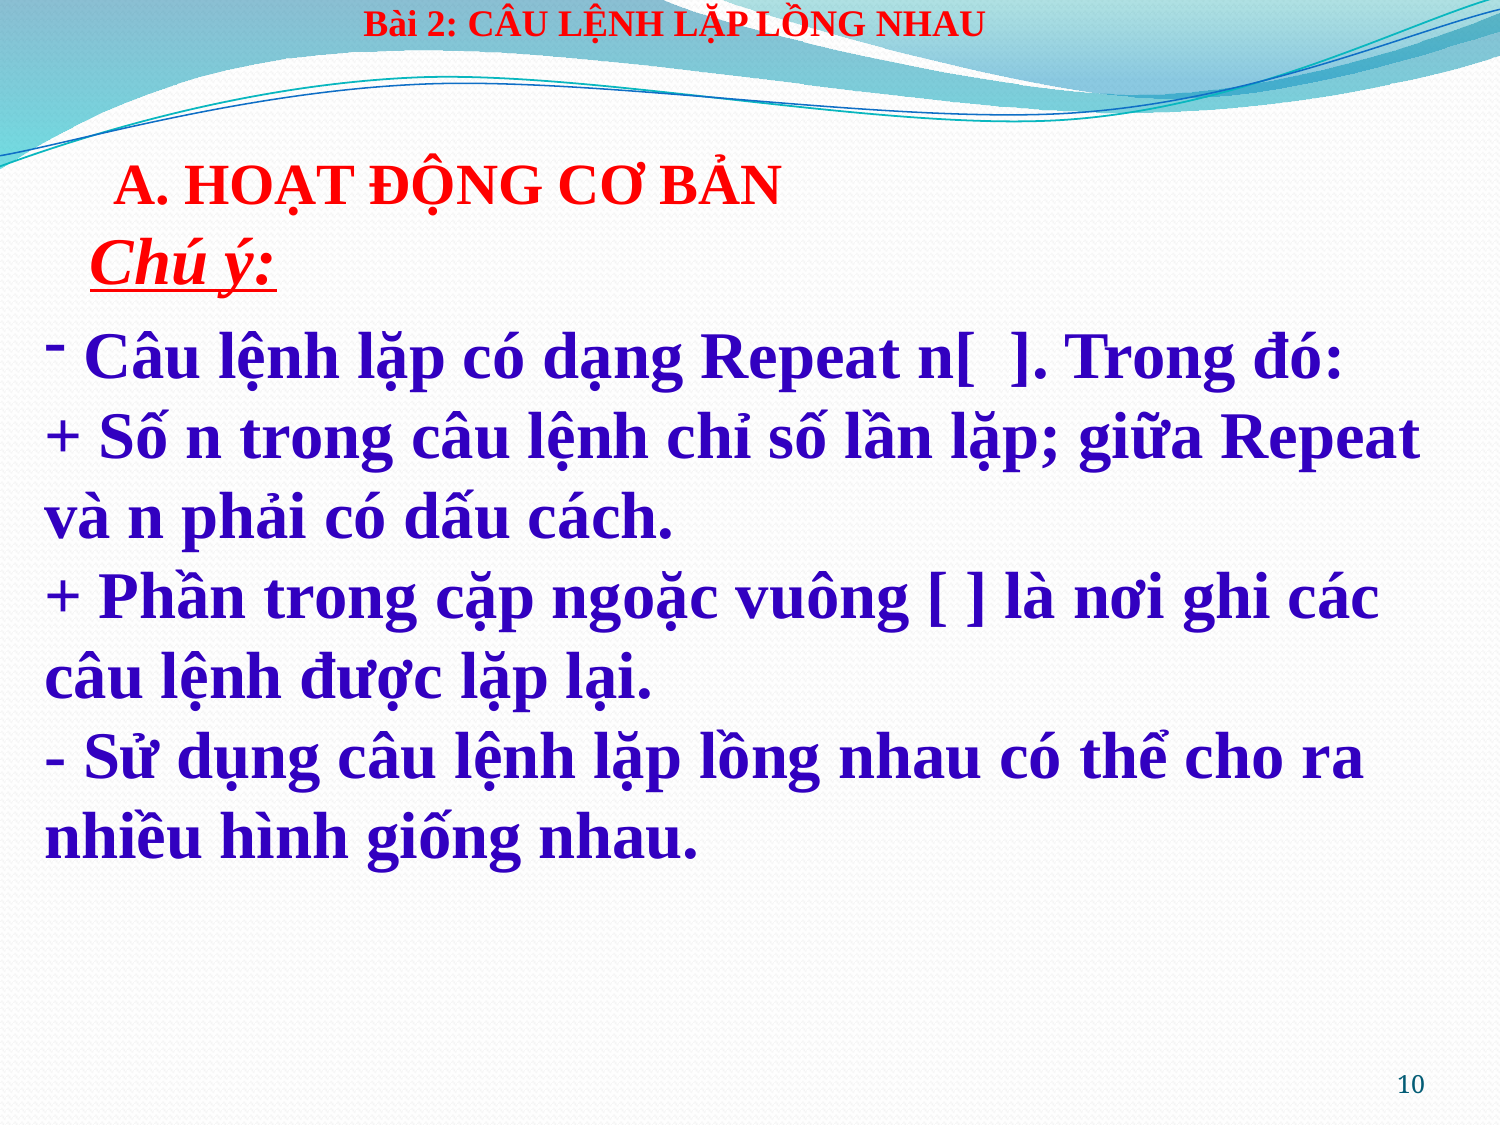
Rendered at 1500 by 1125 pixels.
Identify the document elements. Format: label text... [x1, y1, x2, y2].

text_box Chú ý: [75, 210, 1482, 306]
text_box A. HoẠT ĐỘNG CƠ BẢN [97, 139, 798, 225]
slide_number 10 [1299, 1042, 1425, 1103]
text_box Câu lệnh lặp có dạng Repeat n[ ]. Trong đó: + Số n trong câu lệnh chỉ số lần lặp; giữa Repeat và n phải có dấu cách. + Phần trong cặp ngoặc vuông [ ] là nơi ghi các câu lệnh được lặp lại. - Sử dụng câu lệnh lặp lồng nhau có thể cho ra nhiều hình giống nhau. [29, 304, 1479, 880]
text_box Bài 2: CÂU LỆNH LẶP LỒNG NHAU [299, 0, 1050, 52]
